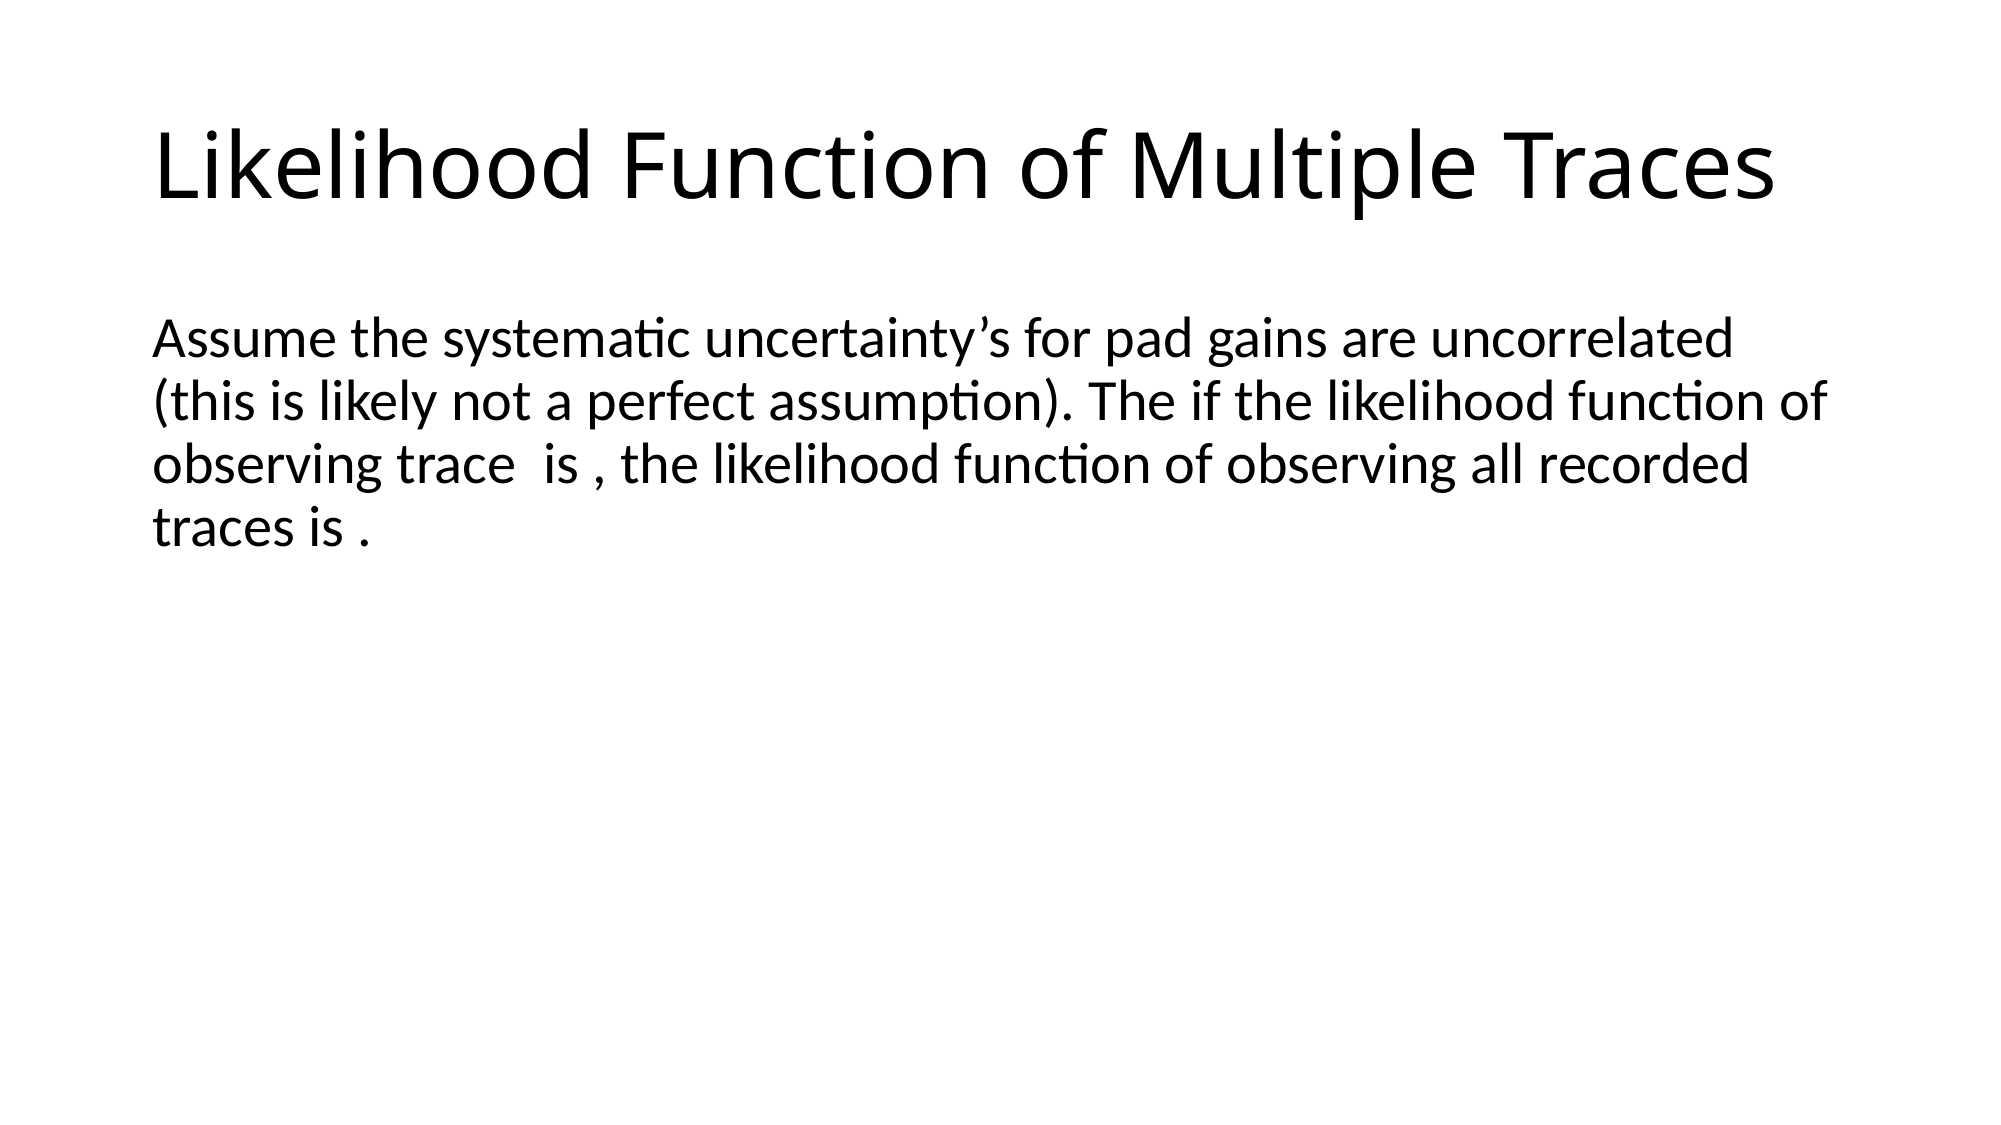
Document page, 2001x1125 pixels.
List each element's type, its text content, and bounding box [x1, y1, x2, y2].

title Likelihood Function of Multiple Traces [137, 59, 1863, 278]
